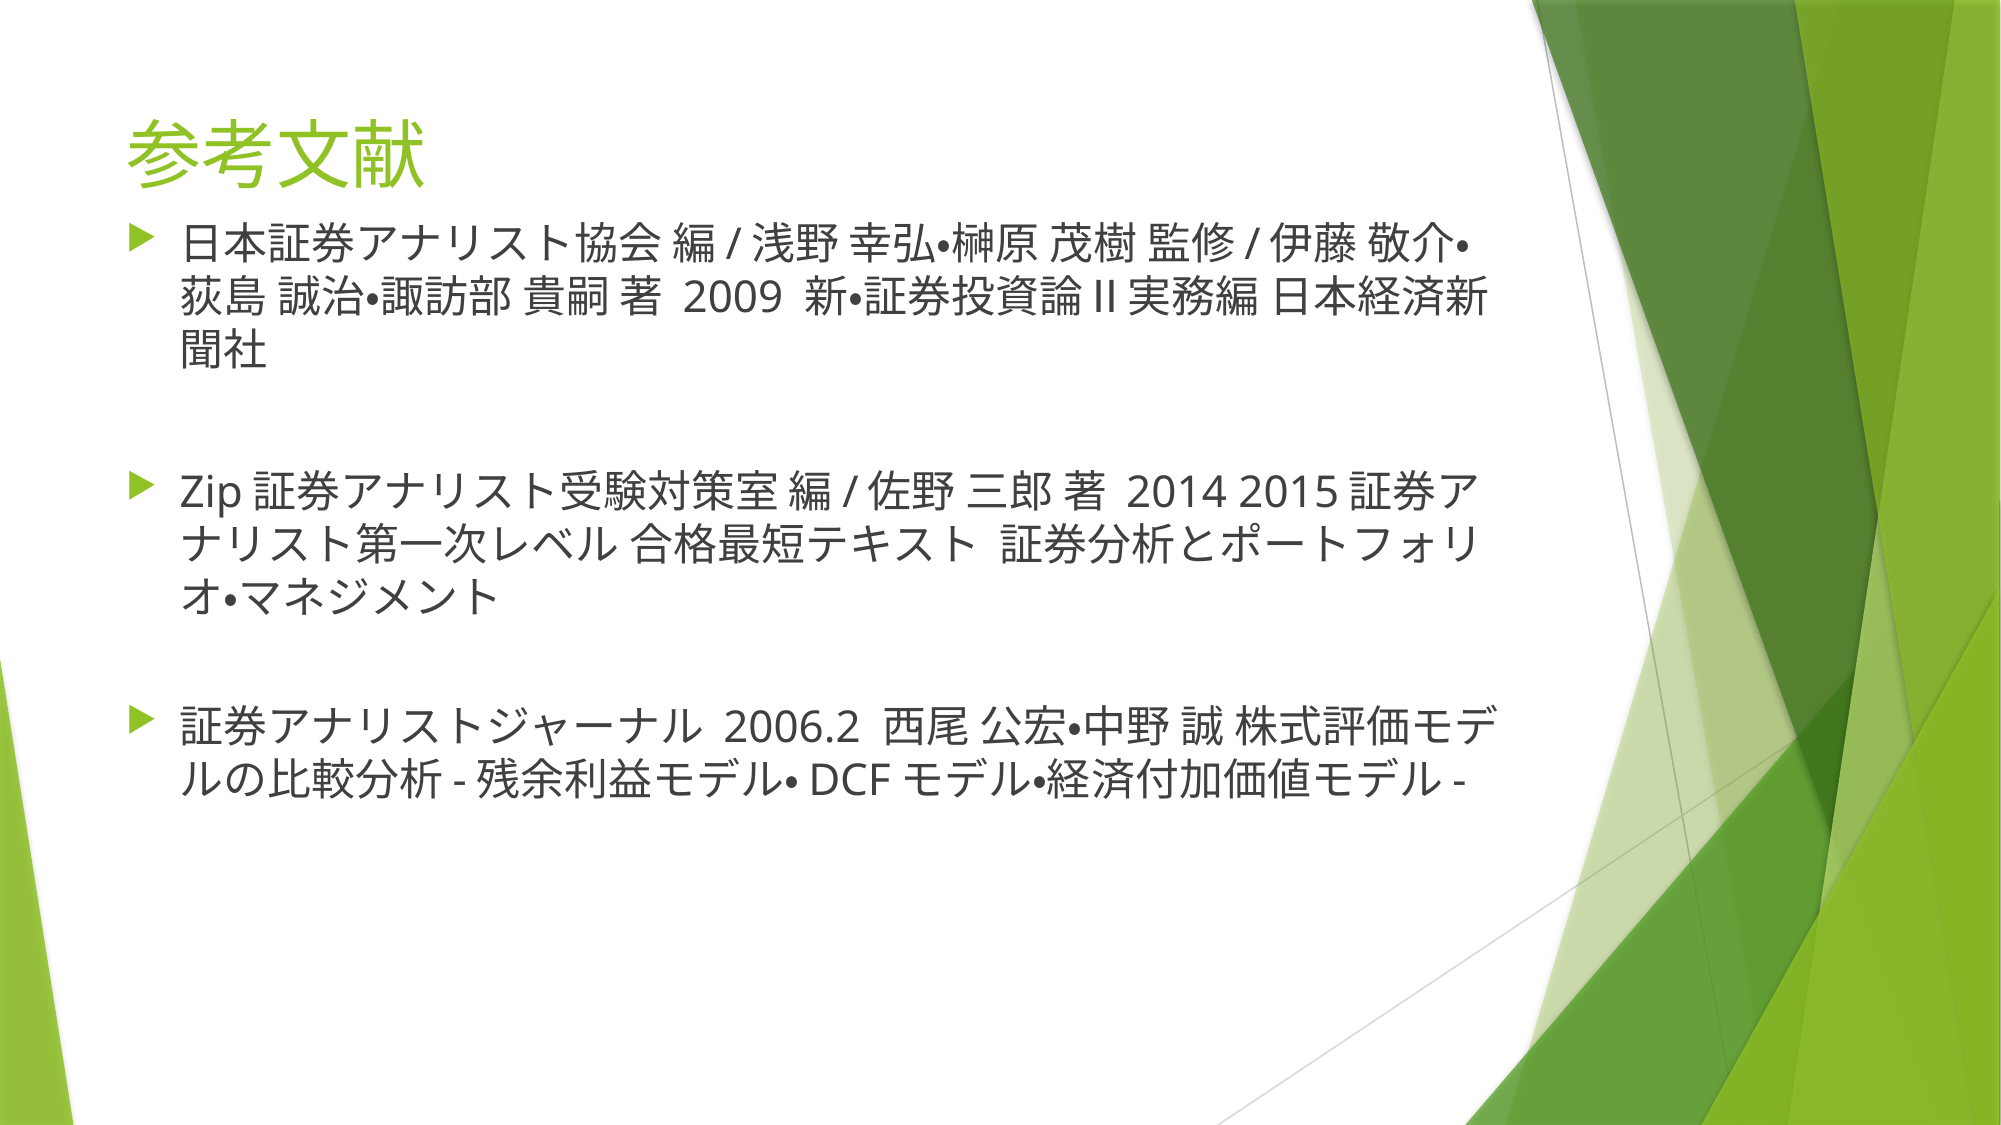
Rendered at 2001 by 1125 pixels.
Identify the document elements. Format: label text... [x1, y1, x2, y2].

title 参考文献 [111, 99, 1522, 208]
list 日本証券アナリスト協会 編/浅野 幸弘・榊原 茂樹 監修/伊藤 敬介・荻島 誠治・諏訪部 貴嗣 著 2009 新・証券投資論Ⅱ実務編 日本経済新聞社 Zip証券アナリスト受験対策室 編/佐野 三郎 著 2014 2015証券アナリスト第一次レベル 合格最短テキスト 証券分析とポートフォリオ・マネジメント 証券アナリストジャーナル 2006.2 西尾 公宏・中野 誠 株式評価モデルの比較分析-残余利益モデル・DCFモデル・経済付加価値モデル- [111, 208, 1522, 845]
